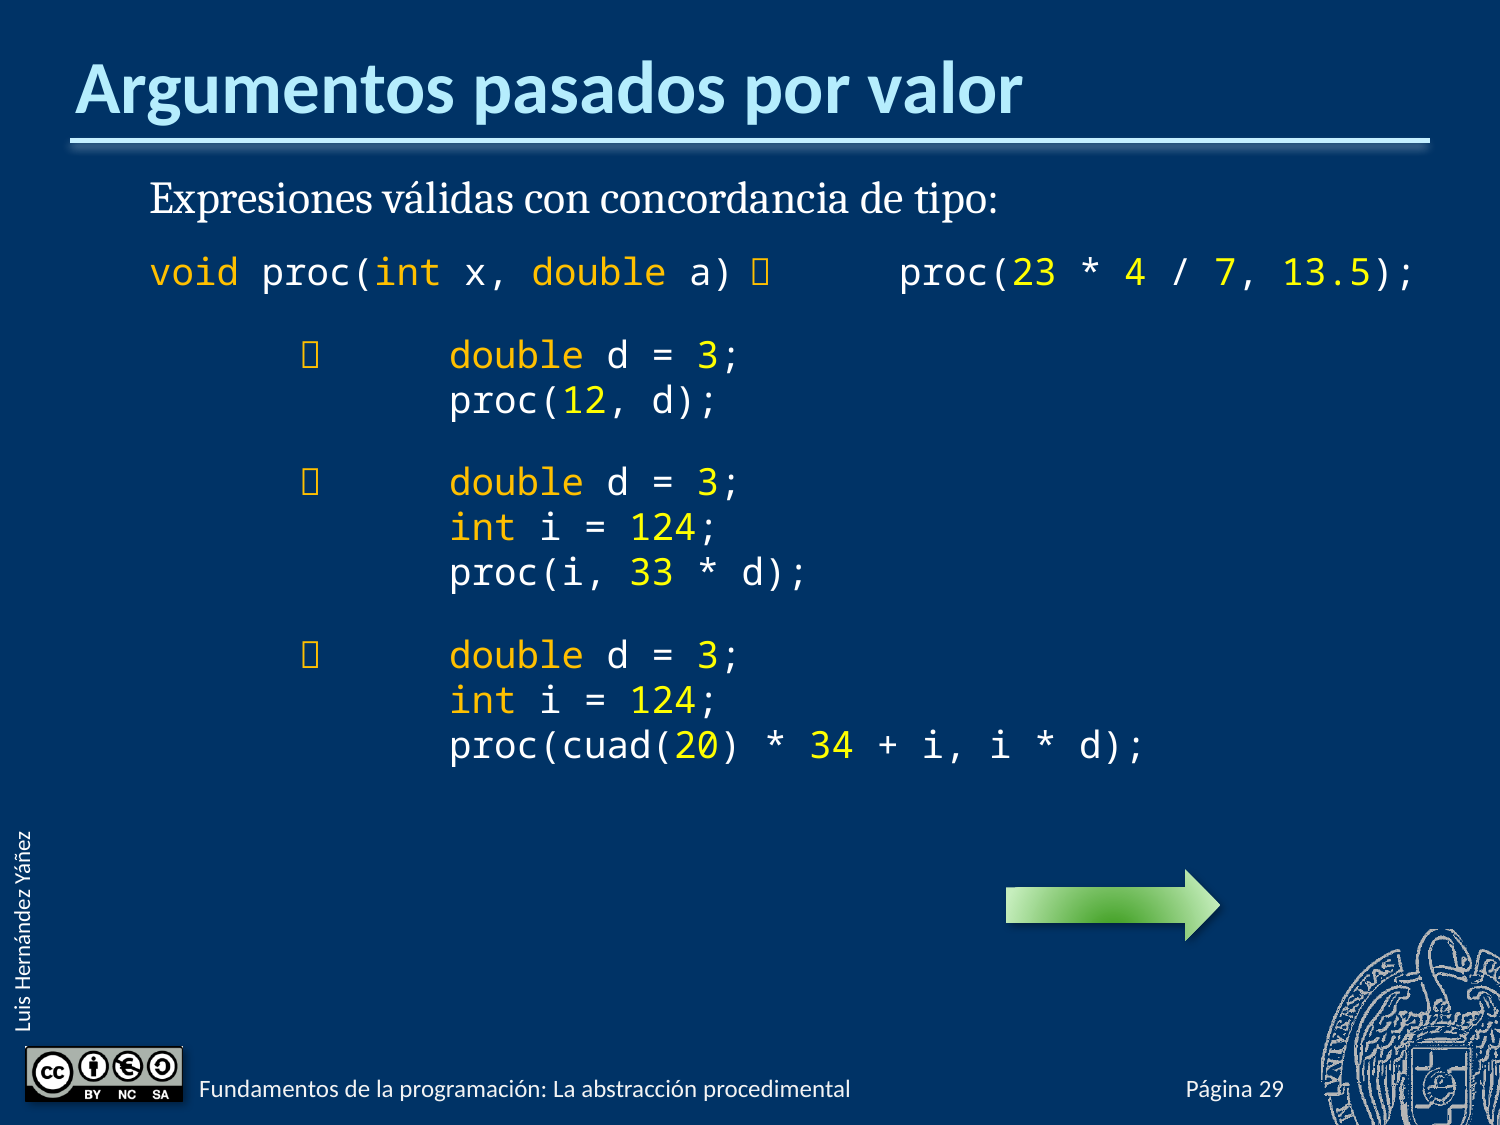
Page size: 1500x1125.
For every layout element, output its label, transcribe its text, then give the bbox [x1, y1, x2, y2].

slide_number Página 453 [1136, 1042, 1285, 1103]
title Argumentos pasados por valor [75, 46, 1425, 129]
picture [25, 1046, 183, 1102]
text_box [1006, 869, 1221, 941]
footer Fundamentos de la programación: La abstracción procedimental [199, 1042, 1114, 1103]
picture [1321, 929, 1500, 1125]
list Expresiones válidas con concordancia de tipo: void proc(int x, double a)  proc(23 * 4 / 7, 13.5);  double d = 3; proc(12, d);  double d = 3; int i = 124; proc(i, 33 * d);  double d = 3; int i = 124; proc(cuad(20) * 34 + i, i * d); [75, 160, 1471, 1000]
